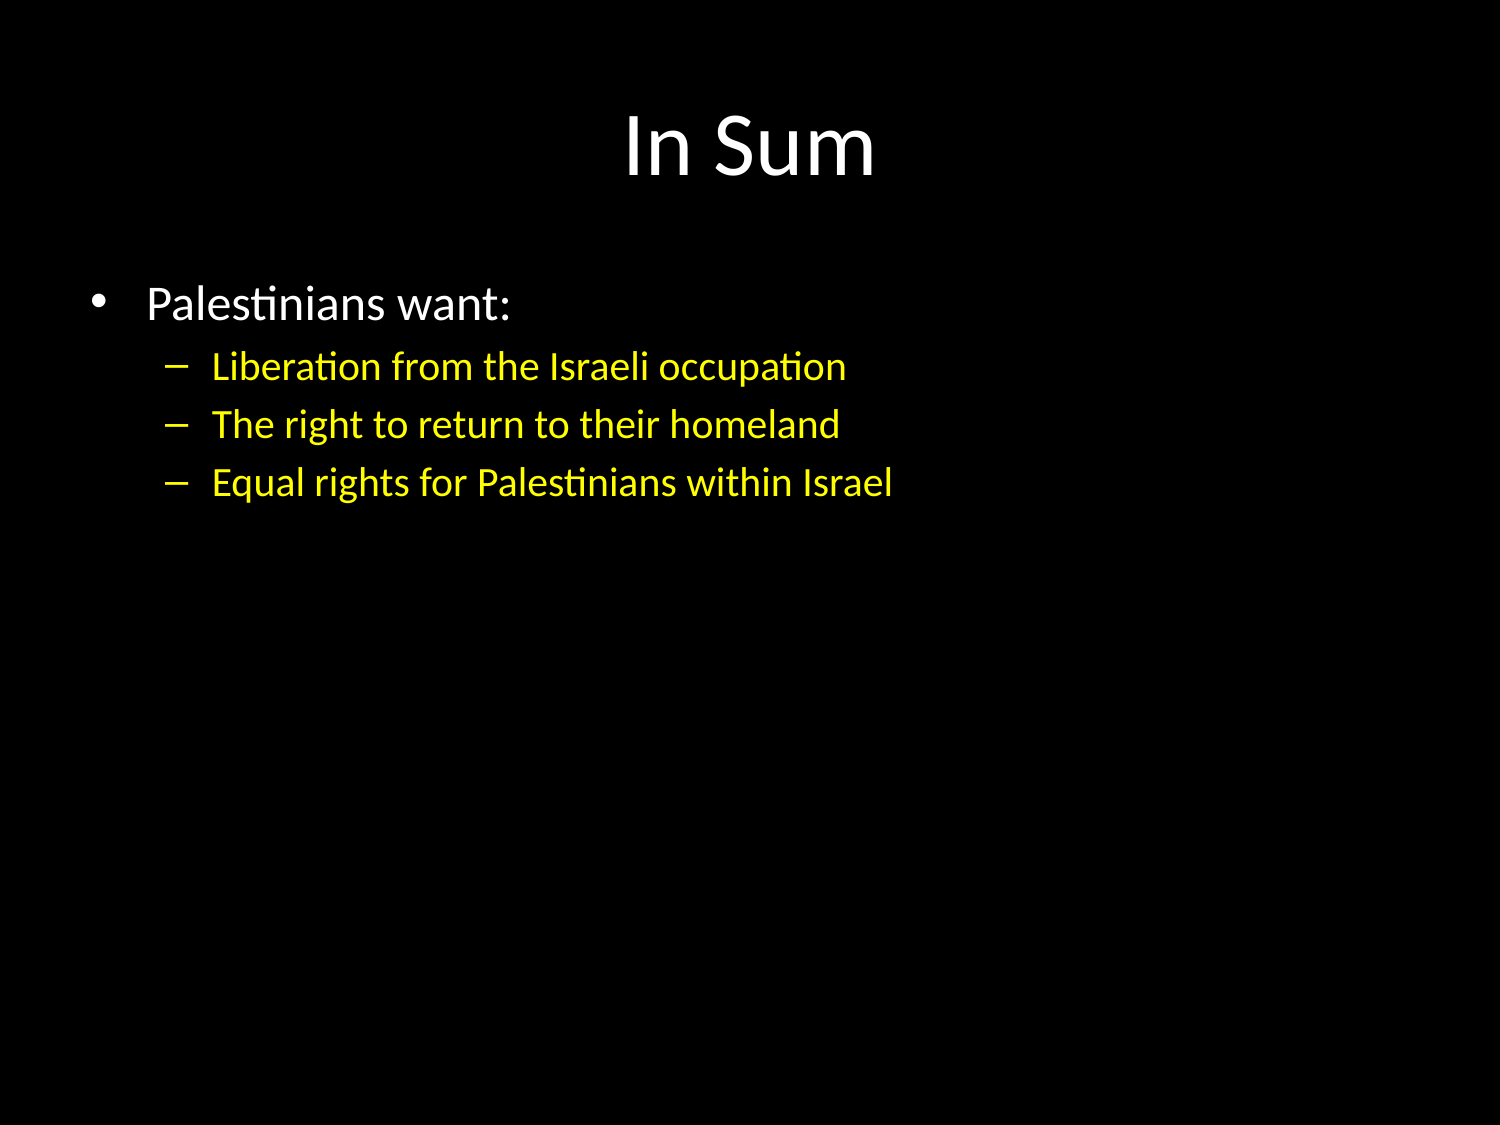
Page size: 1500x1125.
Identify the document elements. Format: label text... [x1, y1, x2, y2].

title In Sum [75, 45, 1425, 233]
list Palestinians want: Liberation from the Israeli occupation The right to return to their homeland Equal rights for Palestinians within Israel [75, 262, 1425, 1005]
